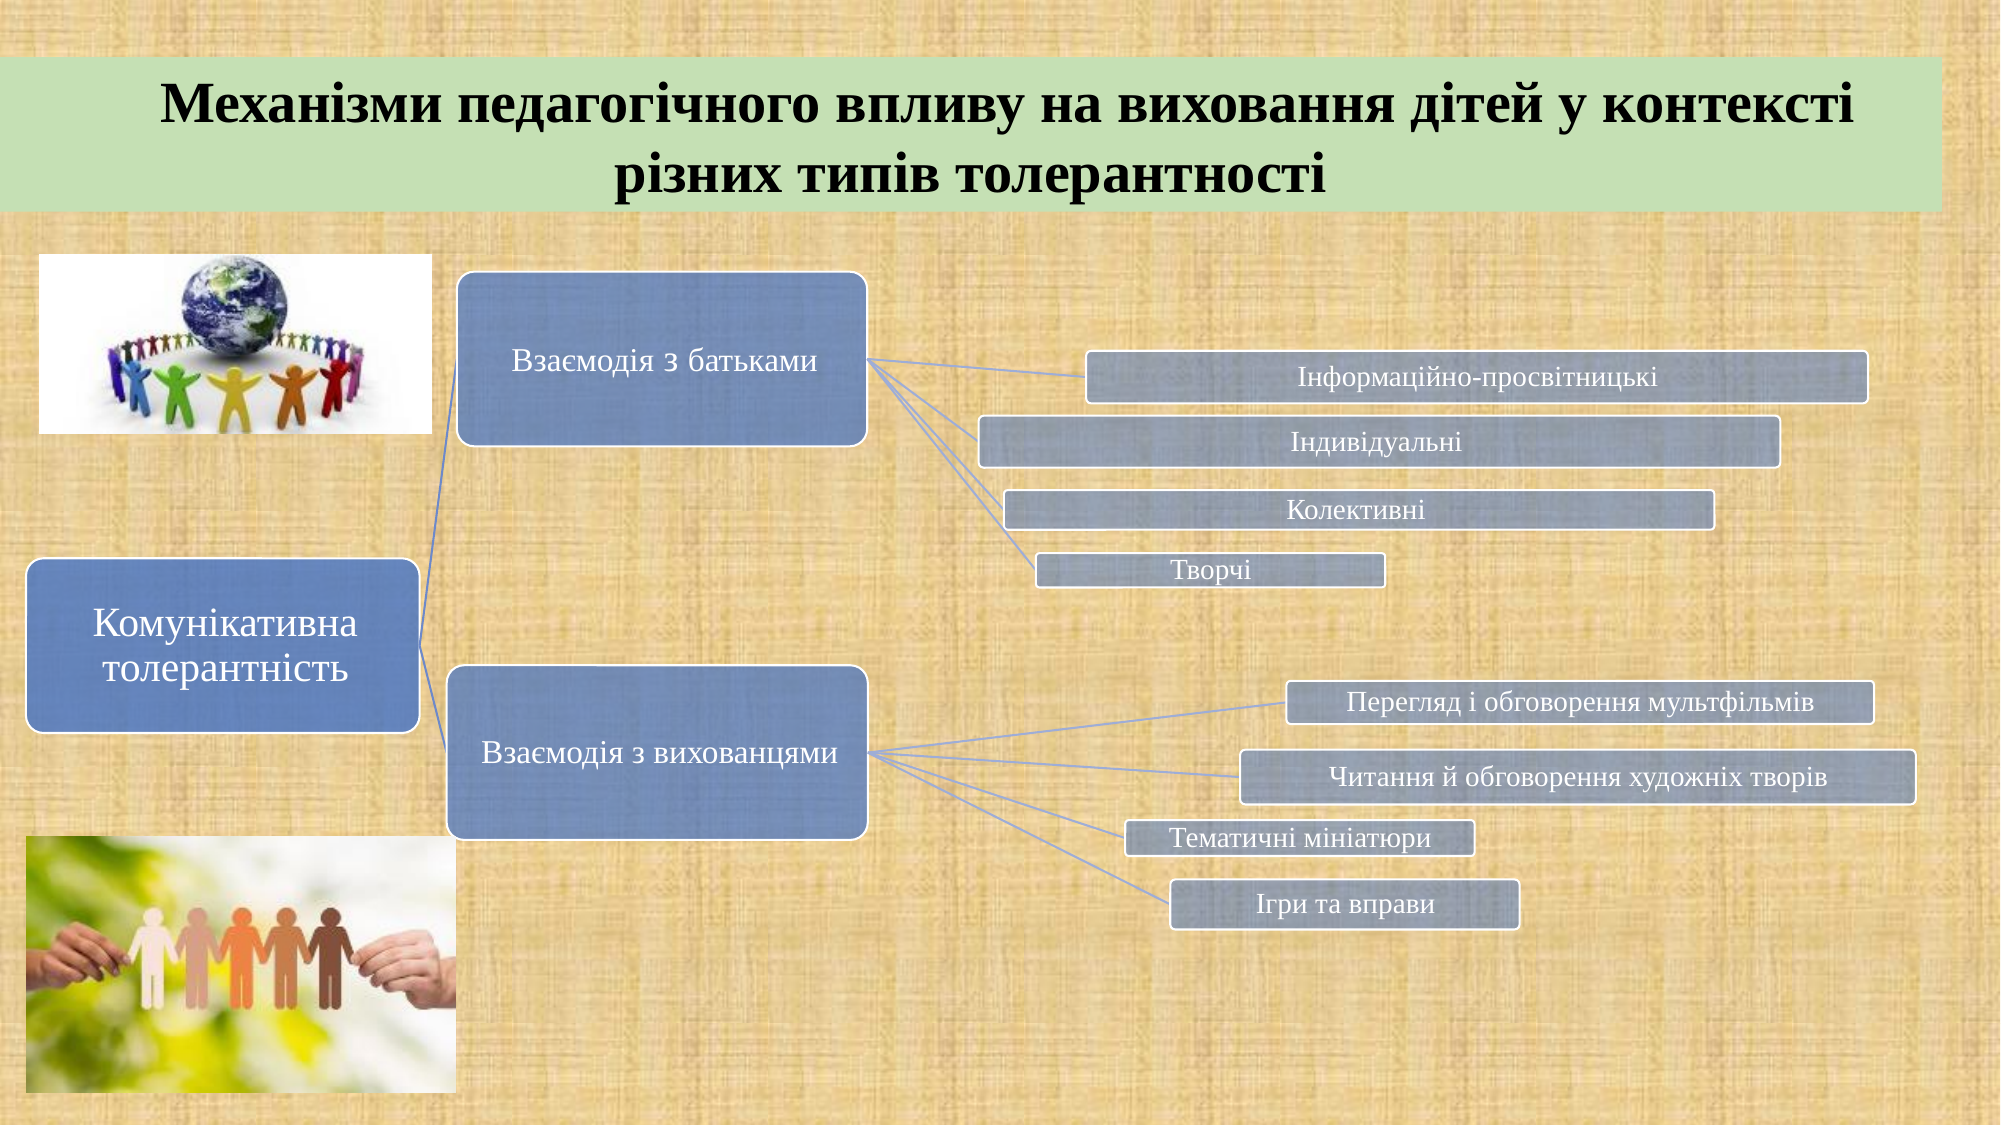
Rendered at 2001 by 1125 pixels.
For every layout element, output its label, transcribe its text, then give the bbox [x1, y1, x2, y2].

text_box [25, 271, 1916, 936]
picture [0, 0, 2001, 1125]
text_box Механізми педагогічного впливу на виховання дітей у контексті різних типів толерантності [0, 57, 1942, 212]
